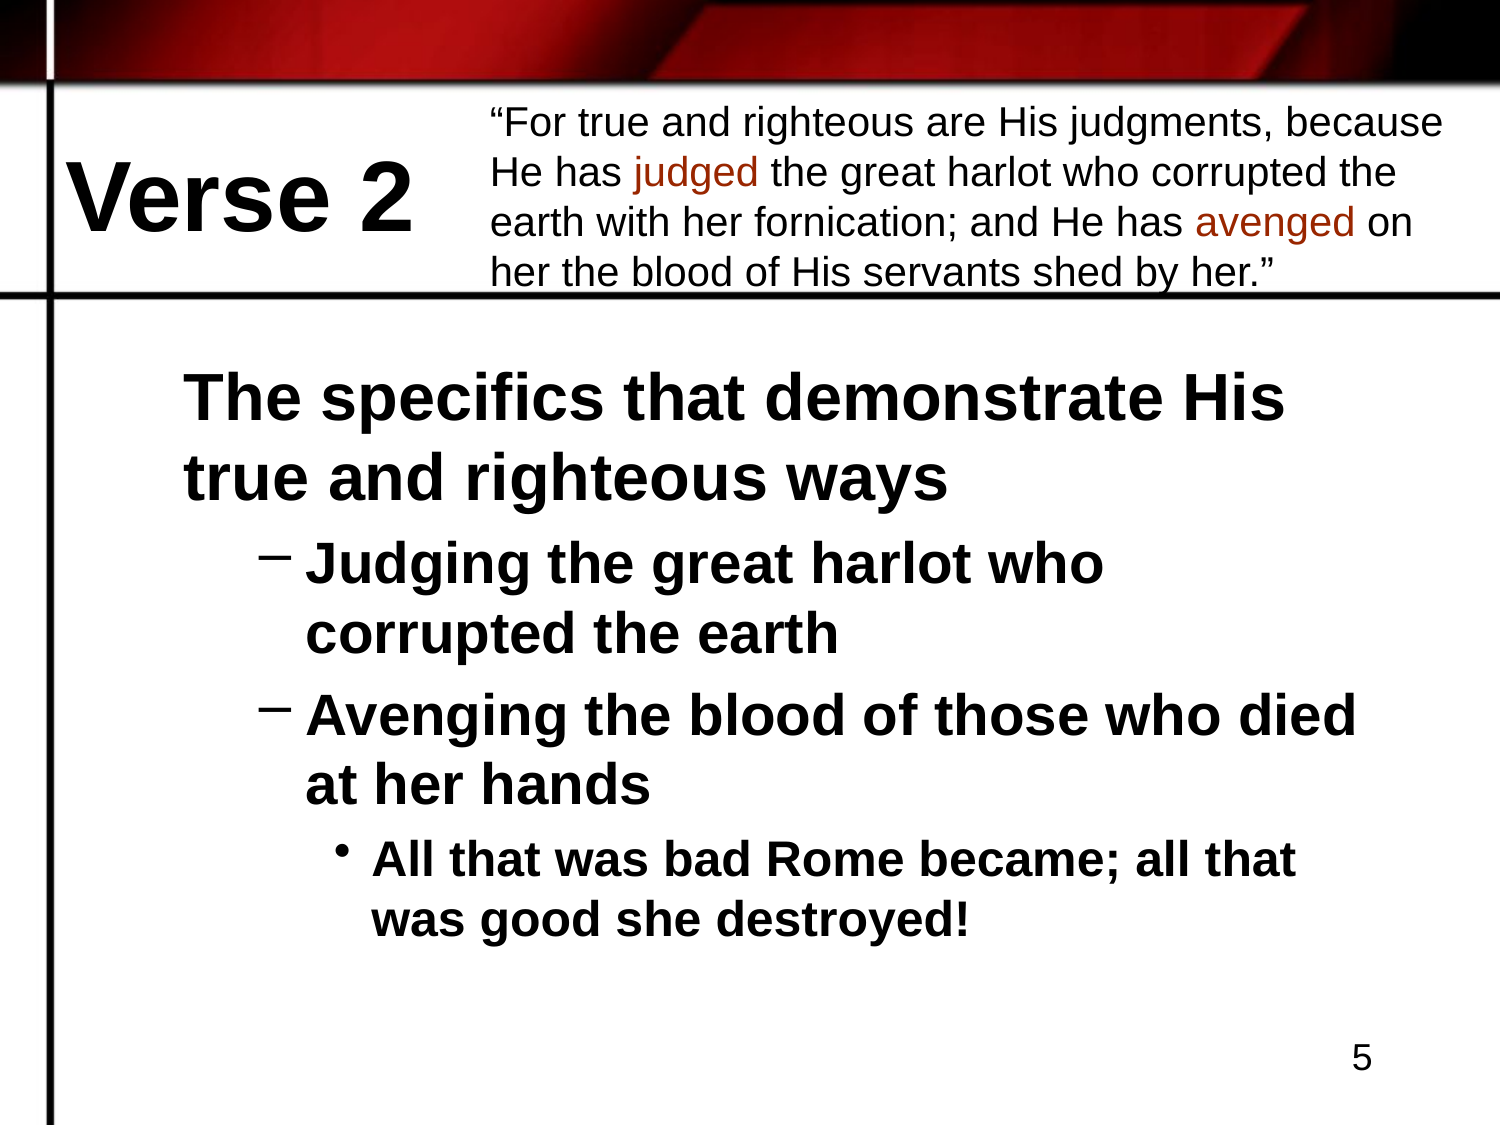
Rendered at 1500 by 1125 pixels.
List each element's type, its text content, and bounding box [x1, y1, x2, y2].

title Verse 2 [50, 110, 474, 274]
picture [0, 0, 1500, 1125]
text_box “For true and righteous are His judgments, because He has judged the great harlot who corrupted the earth with her fornication; and He has avenged on her the blood of His servants shed by her.” [474, 87, 1500, 303]
list The specifics that demonstrate His true and righteous ways Judging the great harlot who corrupted the earth Avenging the blood of those who died at her hands All that was bad Rome became; all that was good she destroyed! [168, 345, 1393, 975]
slide_number 5 [1074, 1025, 1388, 1100]
